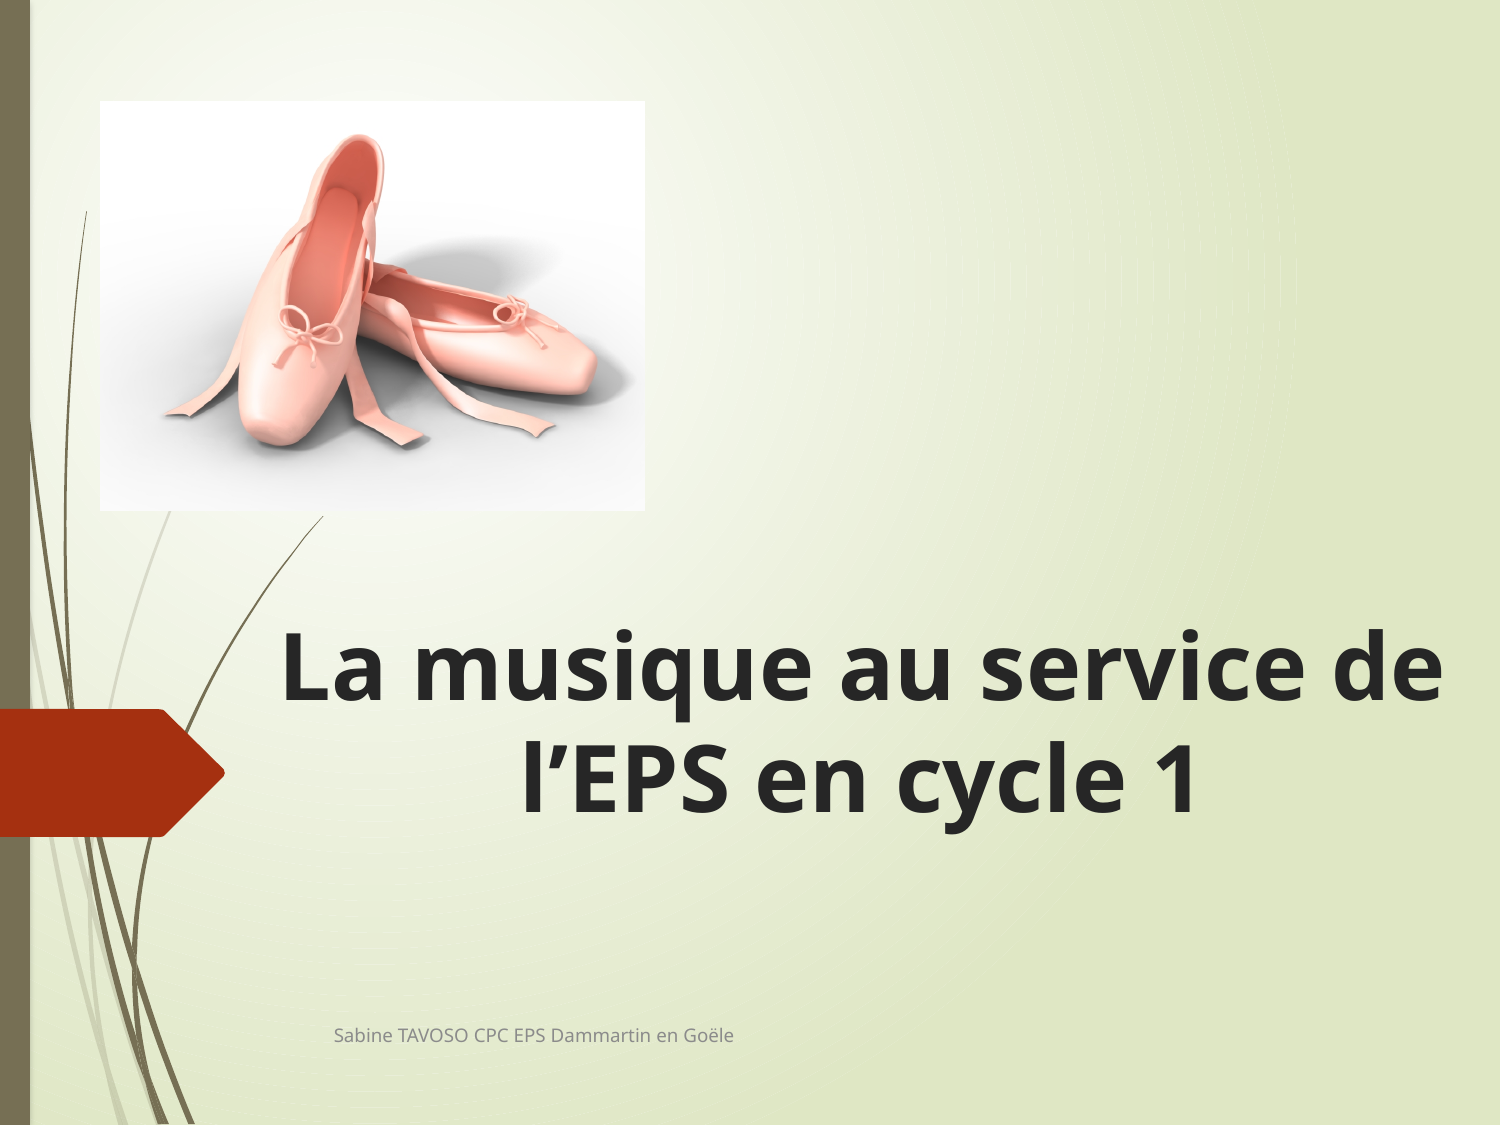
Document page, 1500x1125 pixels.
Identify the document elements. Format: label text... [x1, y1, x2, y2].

picture [100, 101, 645, 511]
footer Sabine TAVOSO CPC EPS Dammartin en Goële [318, 1006, 1257, 1067]
title La musique au service de l’EPS en cycle 1 [225, 597, 1500, 839]
